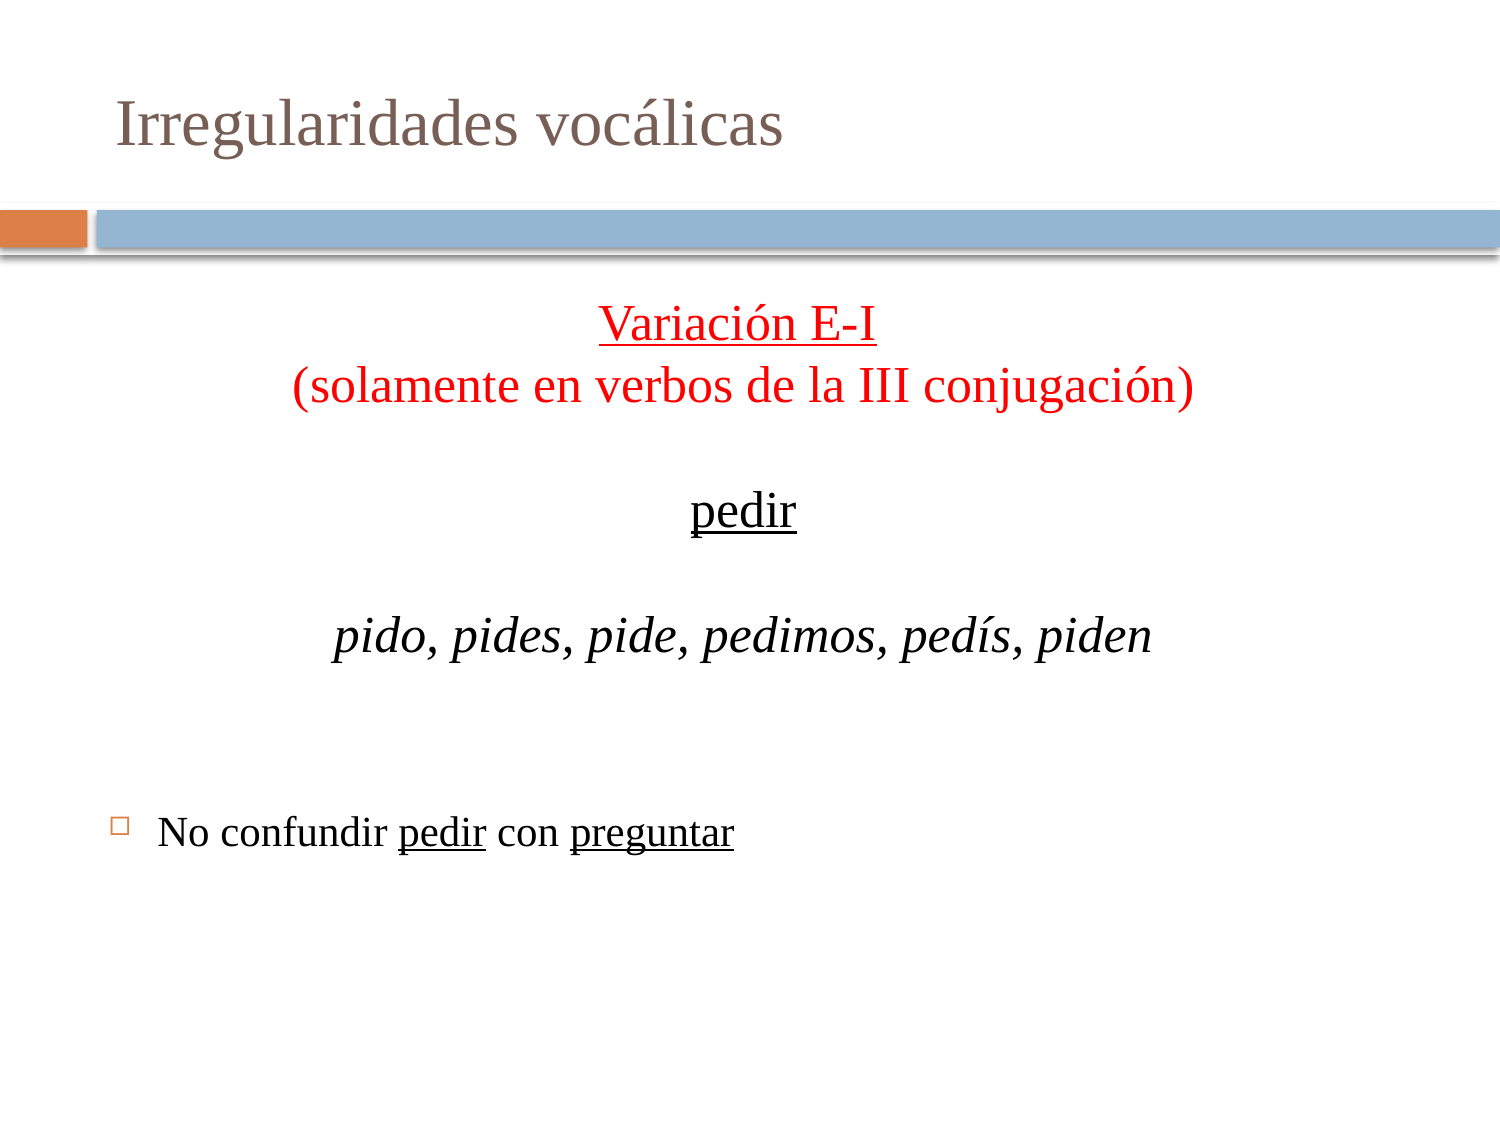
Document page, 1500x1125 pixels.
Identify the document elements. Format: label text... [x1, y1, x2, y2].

text_box [82, 86, 1430, 147]
title Irregularidades vocálicas [100, 37, 1438, 200]
list Variación E-I (solamente en verbos de la III conjugación) pedir pido, pides, pide, pedimos, pedís, piden No confundir pedir con preguntar [93, 281, 1395, 868]
